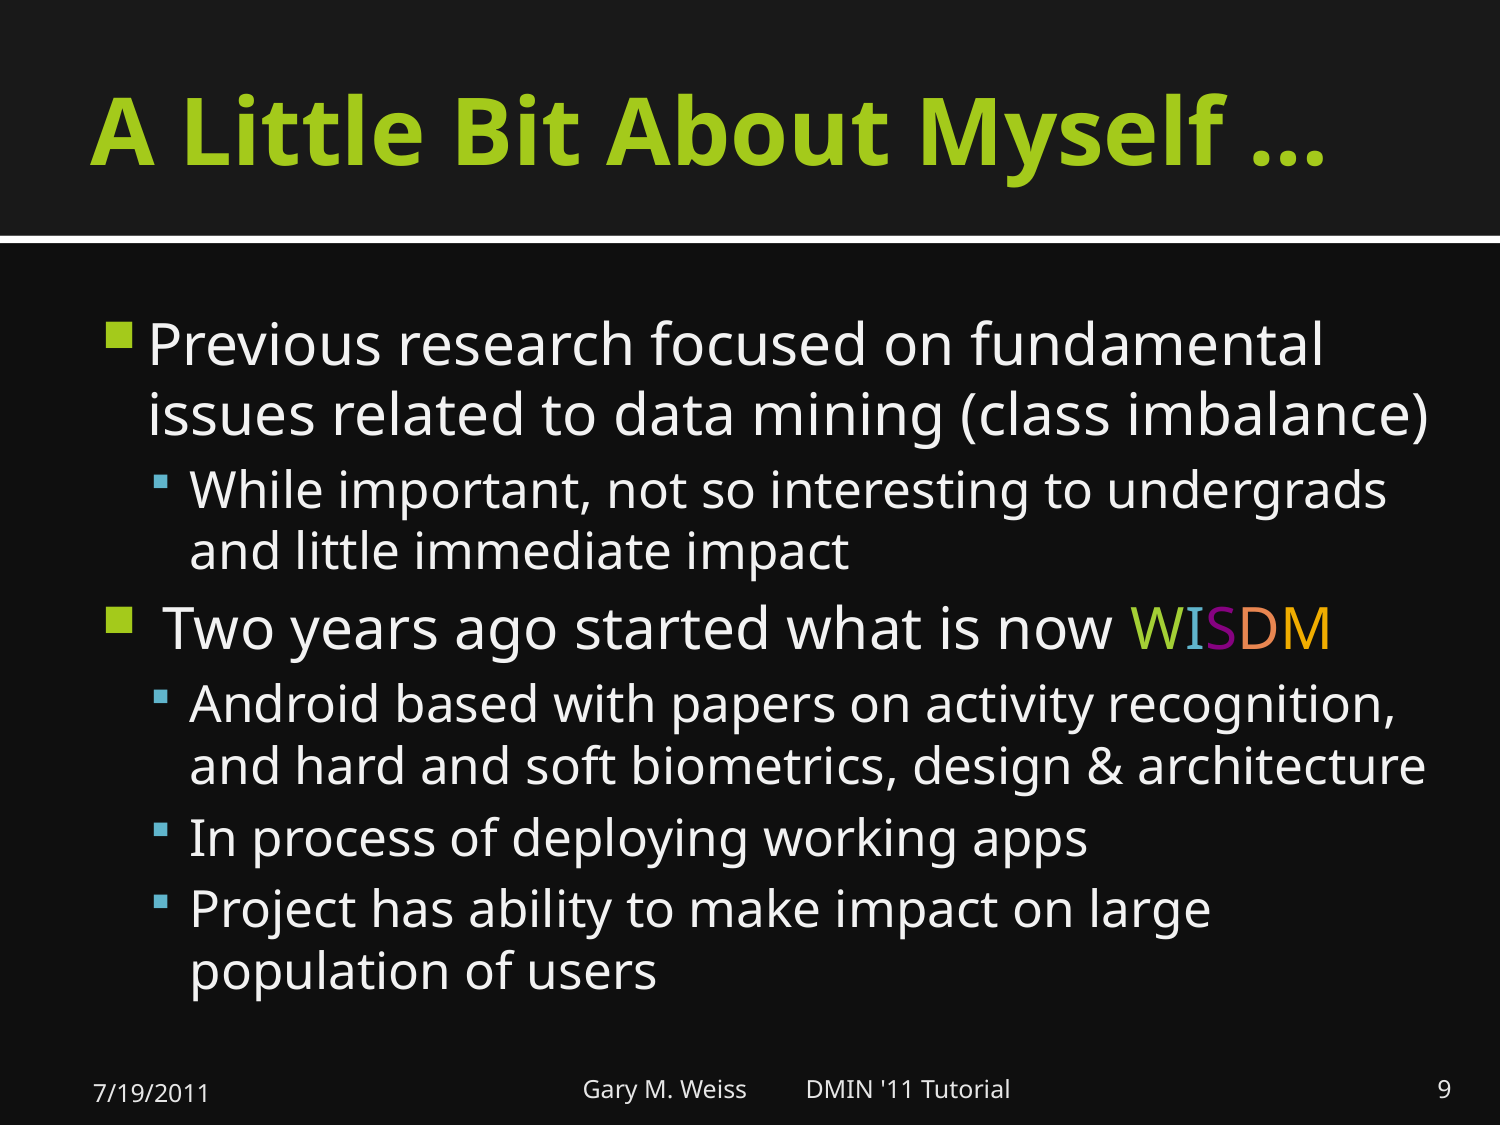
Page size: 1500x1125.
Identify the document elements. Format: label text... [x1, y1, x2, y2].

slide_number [75, 1062, 425, 1108]
footer Gary M. Weiss DMIN '11 Tutorial [575, 1062, 1337, 1108]
title A Little Bit About Myself … [75, 25, 1425, 231]
slide_number 9 [1345, 1062, 1467, 1108]
list Previous research focused on fundamental issues related to data mining (class imbalance) While important, not so interesting to undergrads and little immediate impact Two years ago started what is now WISDM Android based with papers on activity recognition, and hard and soft biometrics, design & architecture In process of deploying working apps Project has ability to make impact on large population of users [75, 291, 1450, 1050]
